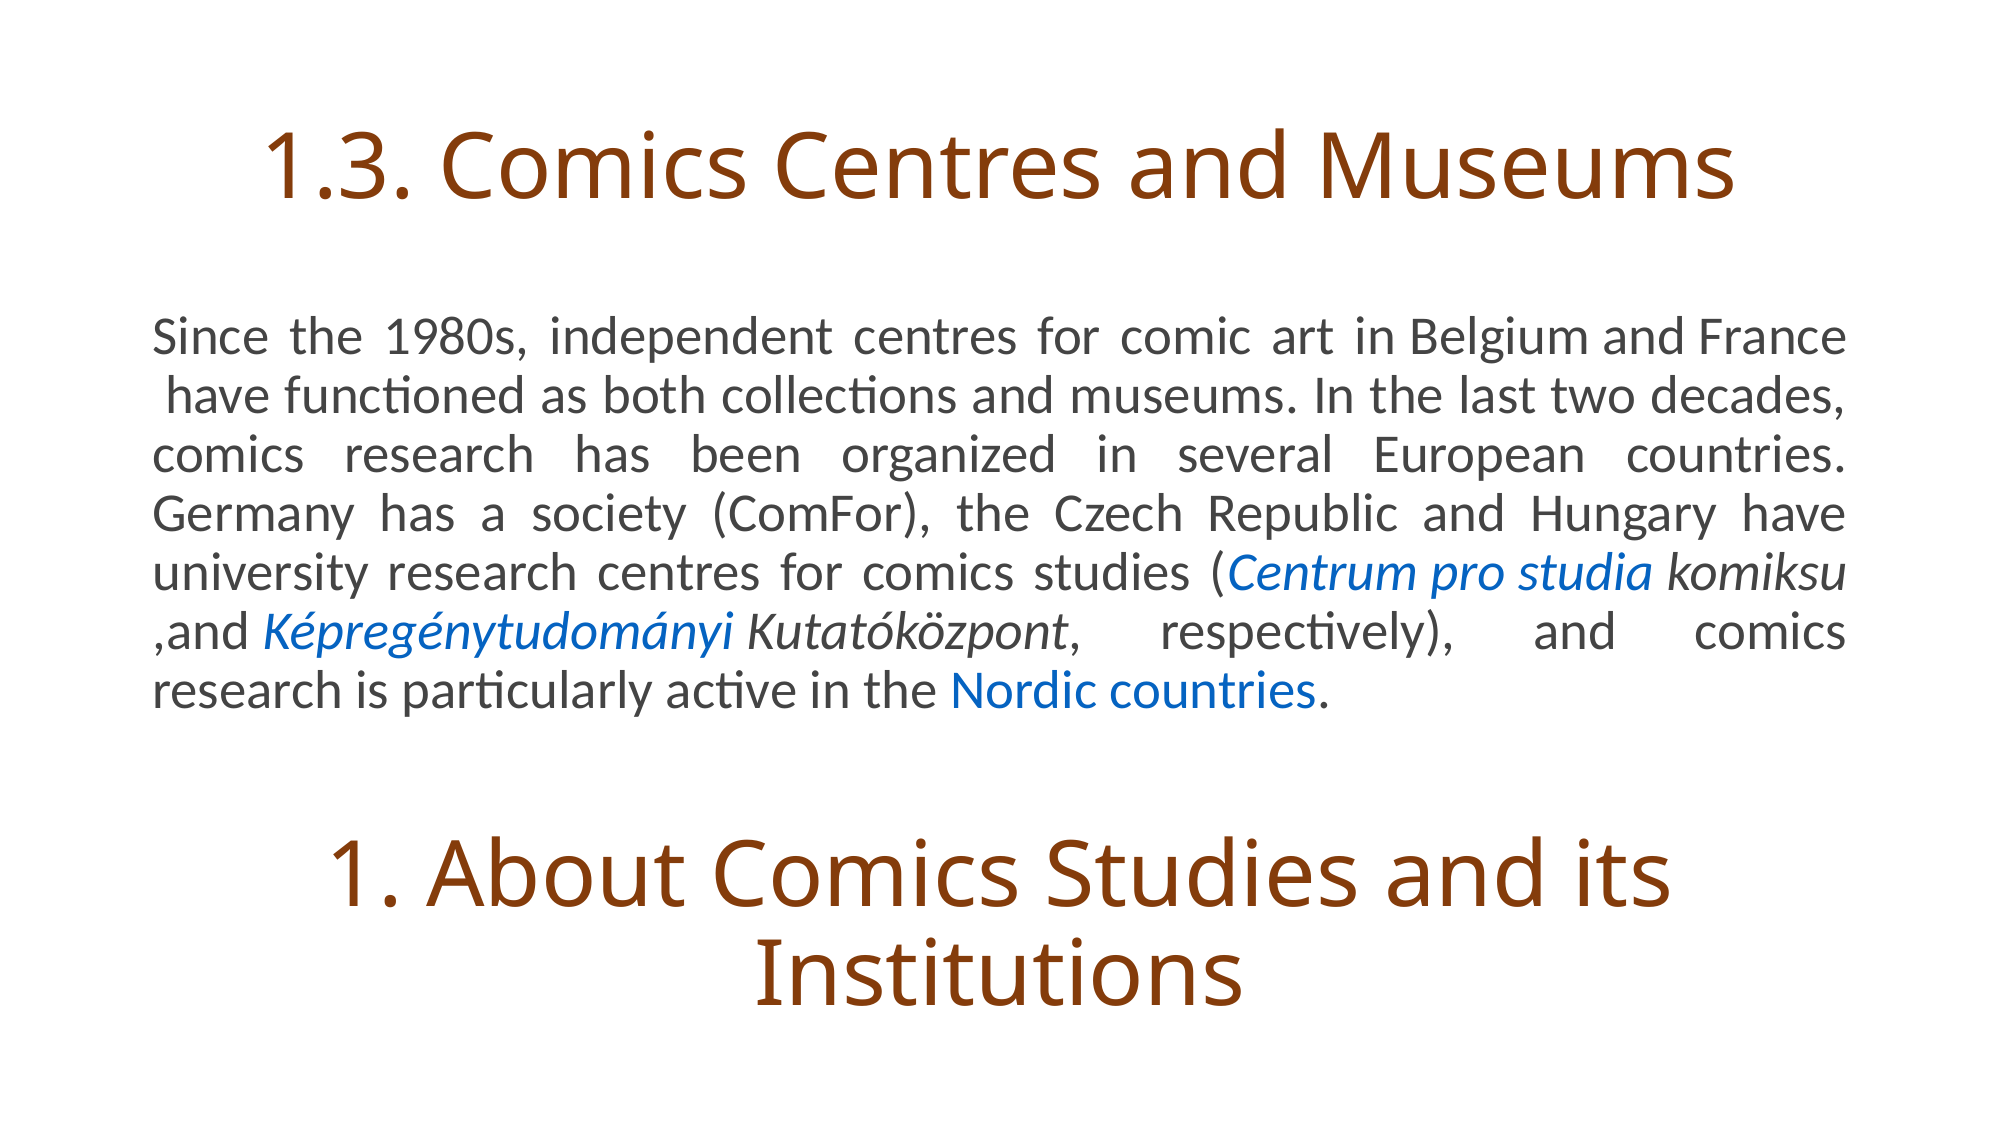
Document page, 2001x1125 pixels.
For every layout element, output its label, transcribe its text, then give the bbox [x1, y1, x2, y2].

title 1.3. Comics Centres and Museums [137, 59, 1863, 278]
text_box 1. About Comics Studies and its Institutions [137, 817, 1863, 1036]
list Since the 1980s, independent centres for comic art in Belgium and France have functioned as both collections and museums. In the last two decades, comics research has been organized in several European countries. Germany has a society (ComFor), the Czech Republic and Hungary have university research centres for comics studies (Centrum pro studia komiksu,and Képregénytudományi Kutatóközpont, respectively), and comics research is particularly active in the Nordic countries. [137, 299, 1863, 764]
